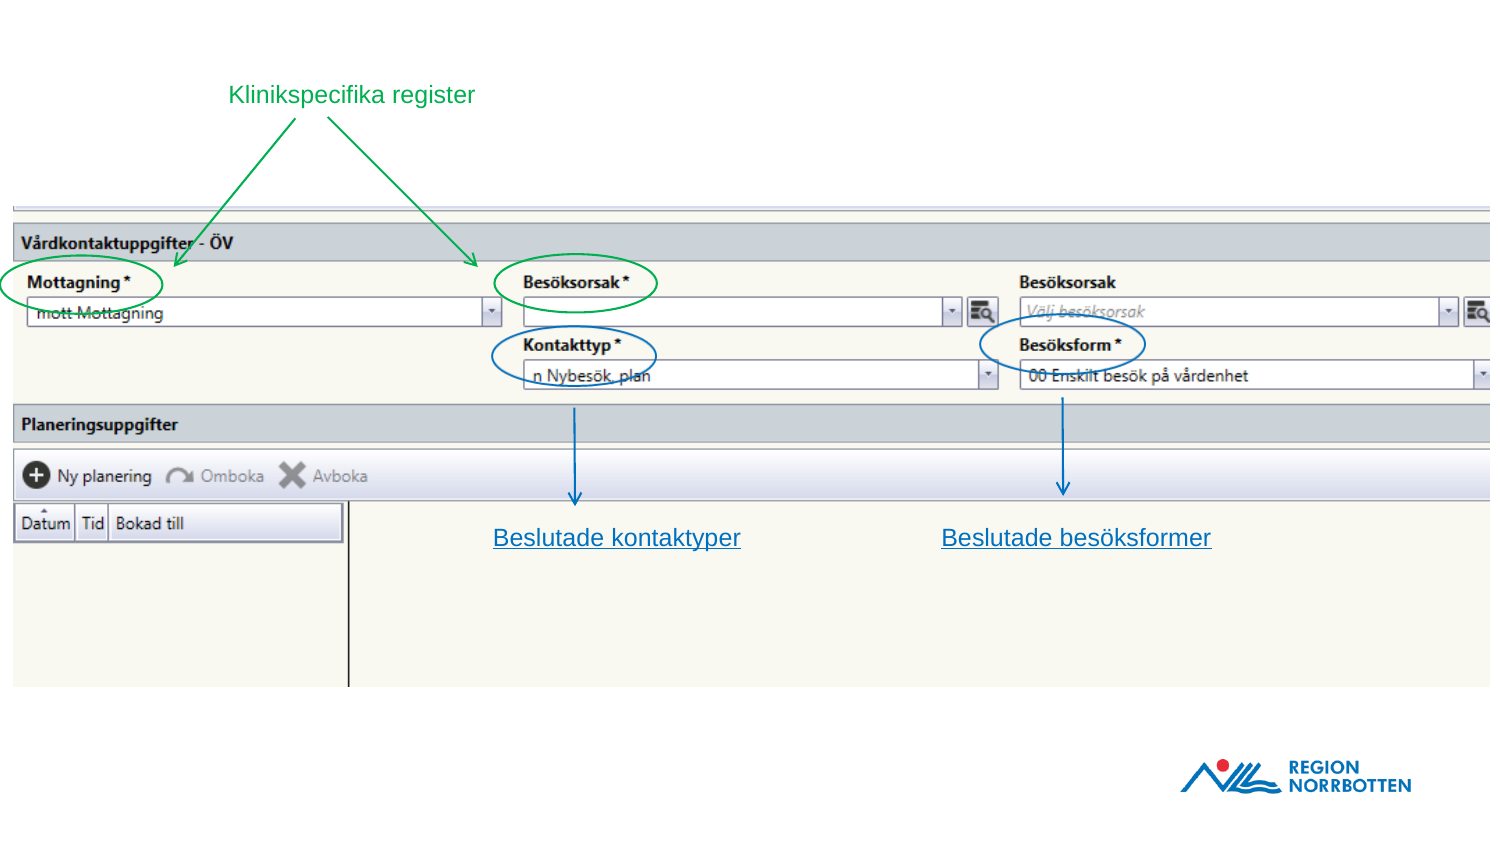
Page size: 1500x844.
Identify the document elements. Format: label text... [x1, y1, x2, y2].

picture [13, 206, 1490, 687]
text_box Klinikspecifika register [213, 71, 491, 117]
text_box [173, 118, 296, 268]
picture [1170, 749, 1423, 803]
text_box [0, 271, 8, 298]
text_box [327, 116, 478, 268]
